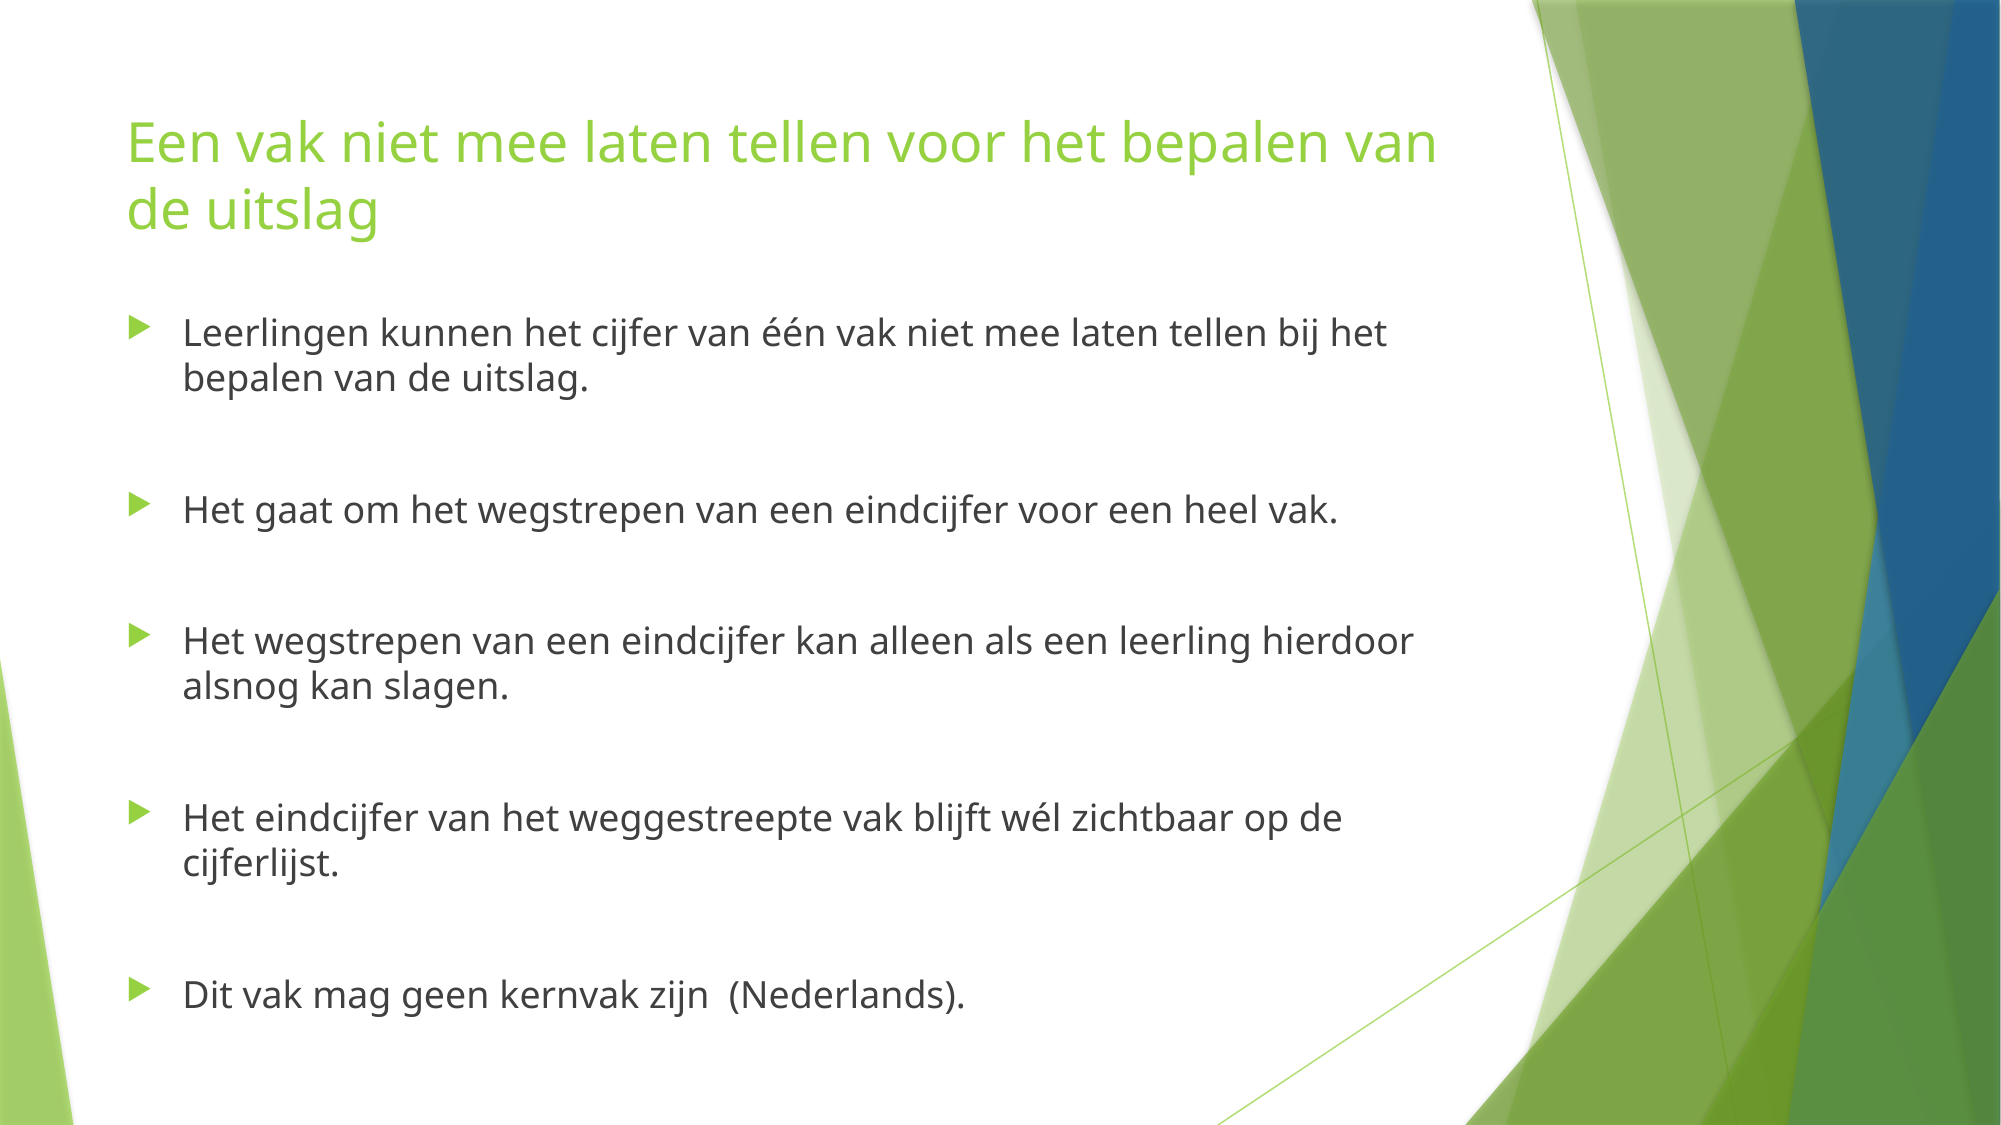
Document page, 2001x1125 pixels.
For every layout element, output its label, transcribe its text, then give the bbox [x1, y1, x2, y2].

title Een vak niet mee laten tellen voor het bepalen van de uitslag [111, 99, 1522, 301]
list Leerlingen kunnen het cijfer van één vak niet mee laten tellen bij het bepalen van de uitslag. Het gaat om het wegstrepen van een eindcijfer voor een heel vak. Het wegstrepen van een eindcijfer kan alleen als een leerling hierdoor alsnog kan slagen. Het eindcijfer van het weggestreepte vak blijft wél zichtbaar op de cijferlijst. Dit vak mag geen kernvak zijn (Nederlands). [111, 301, 1522, 991]
